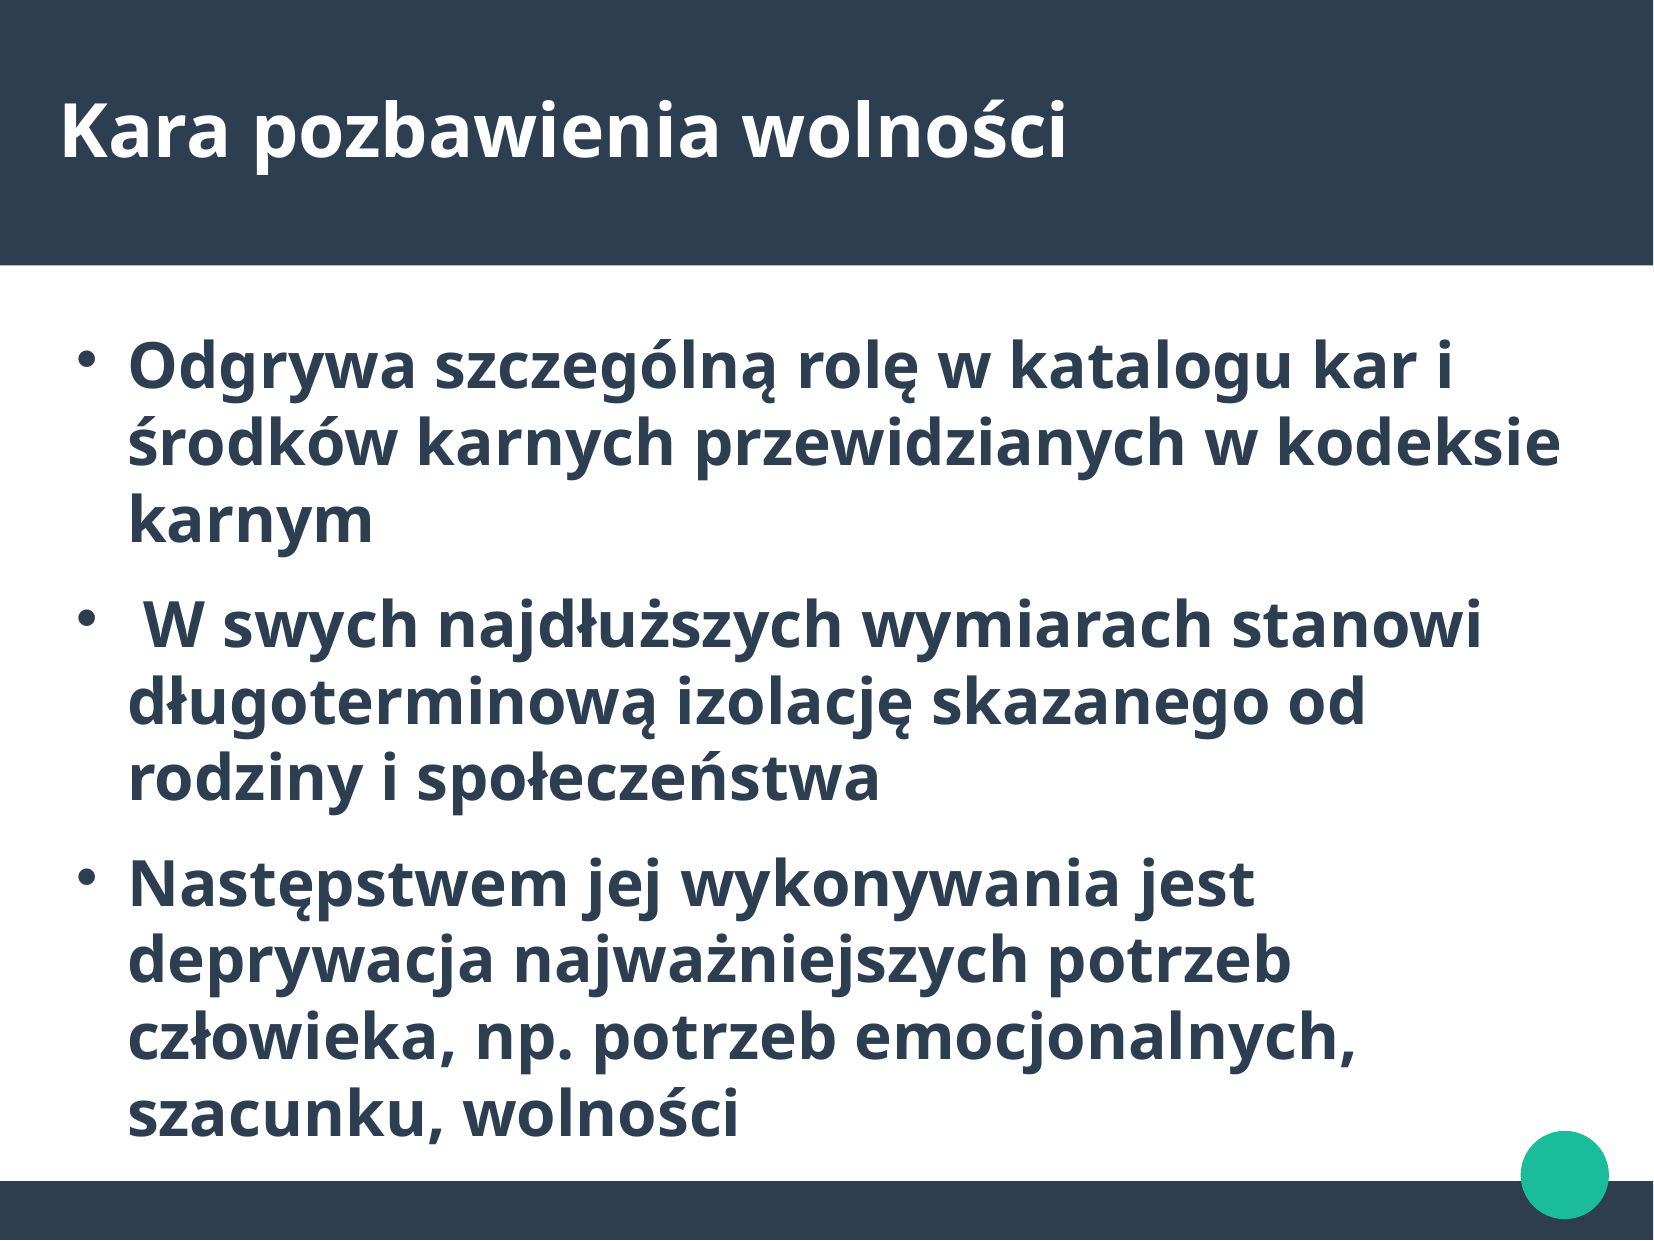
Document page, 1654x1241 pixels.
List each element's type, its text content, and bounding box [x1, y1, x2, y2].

text_box Kara pozbawienia wolności [58, 49, 1595, 207]
text_box Odgrywa szczególną rolę w katalogu kar i środków karnych przewidzianych w kodeksie karnym W swych najdłuższych wymiarach stanowi długoterminową izolację skazanego od rodziny i społeczeństwa Następstwem jej wykonywania jest deprywacja najważniejszych potrzeb człowieka, np. potrzeb emocjonalnych, szacunku, wolności [58, 324, 1595, 1152]
